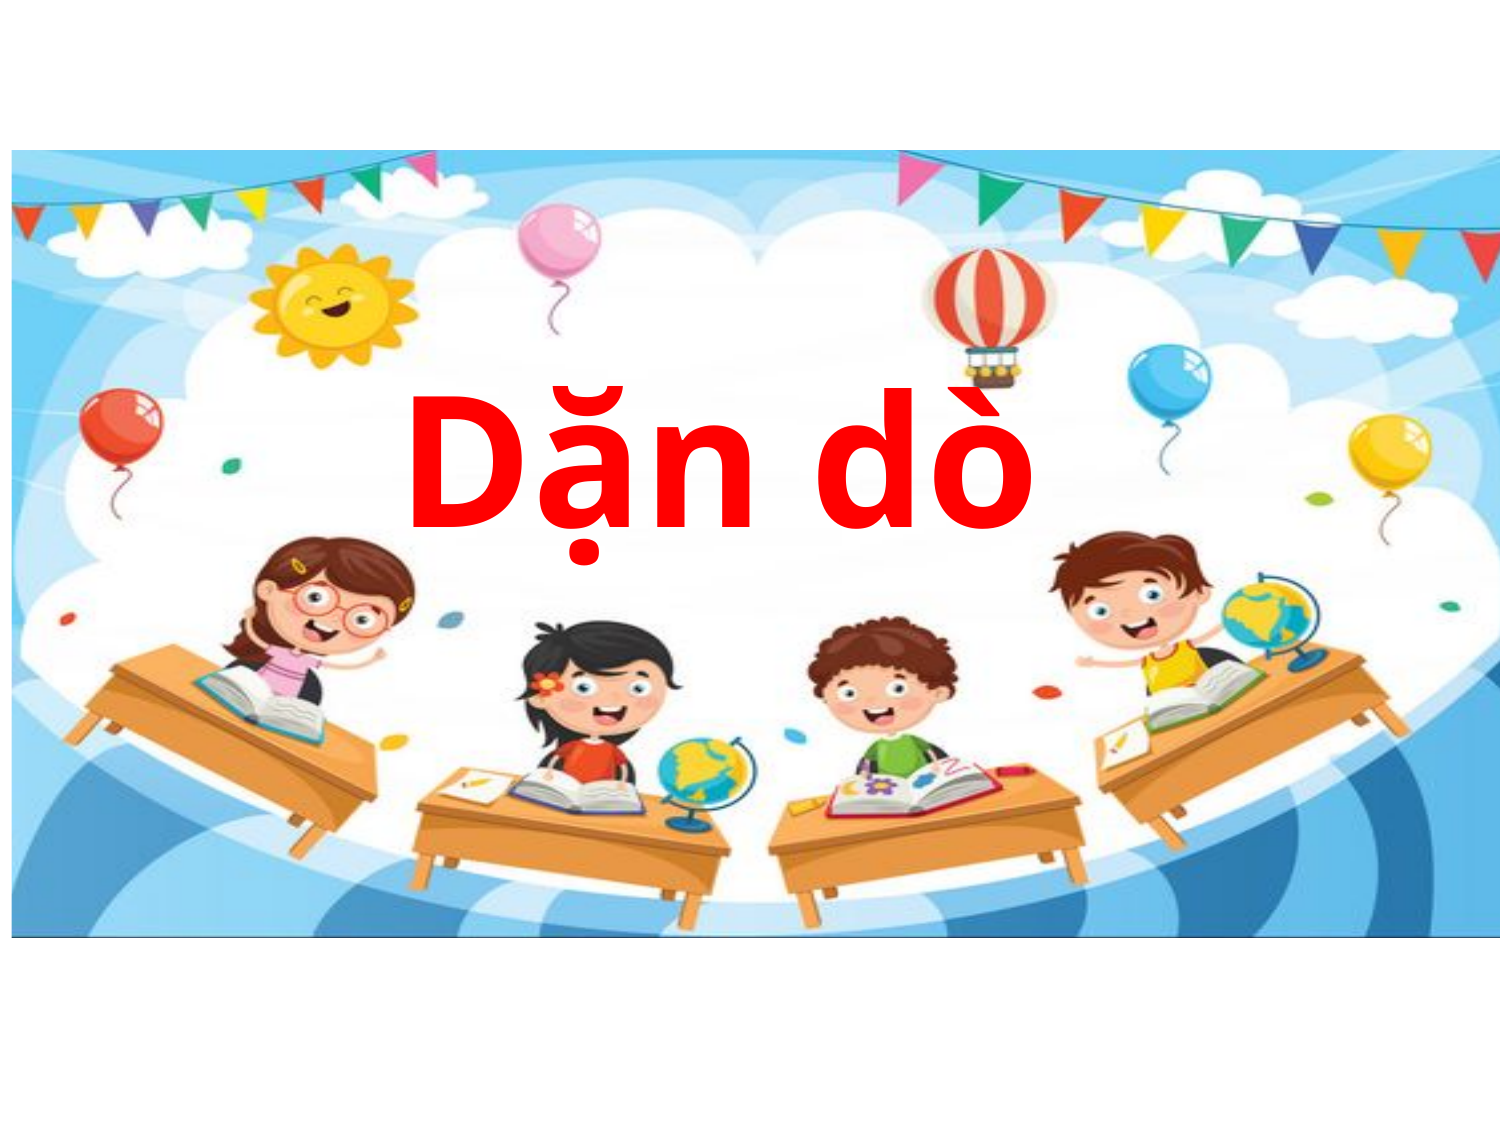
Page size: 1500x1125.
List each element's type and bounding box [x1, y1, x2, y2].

picture [11, 149, 1500, 938]
